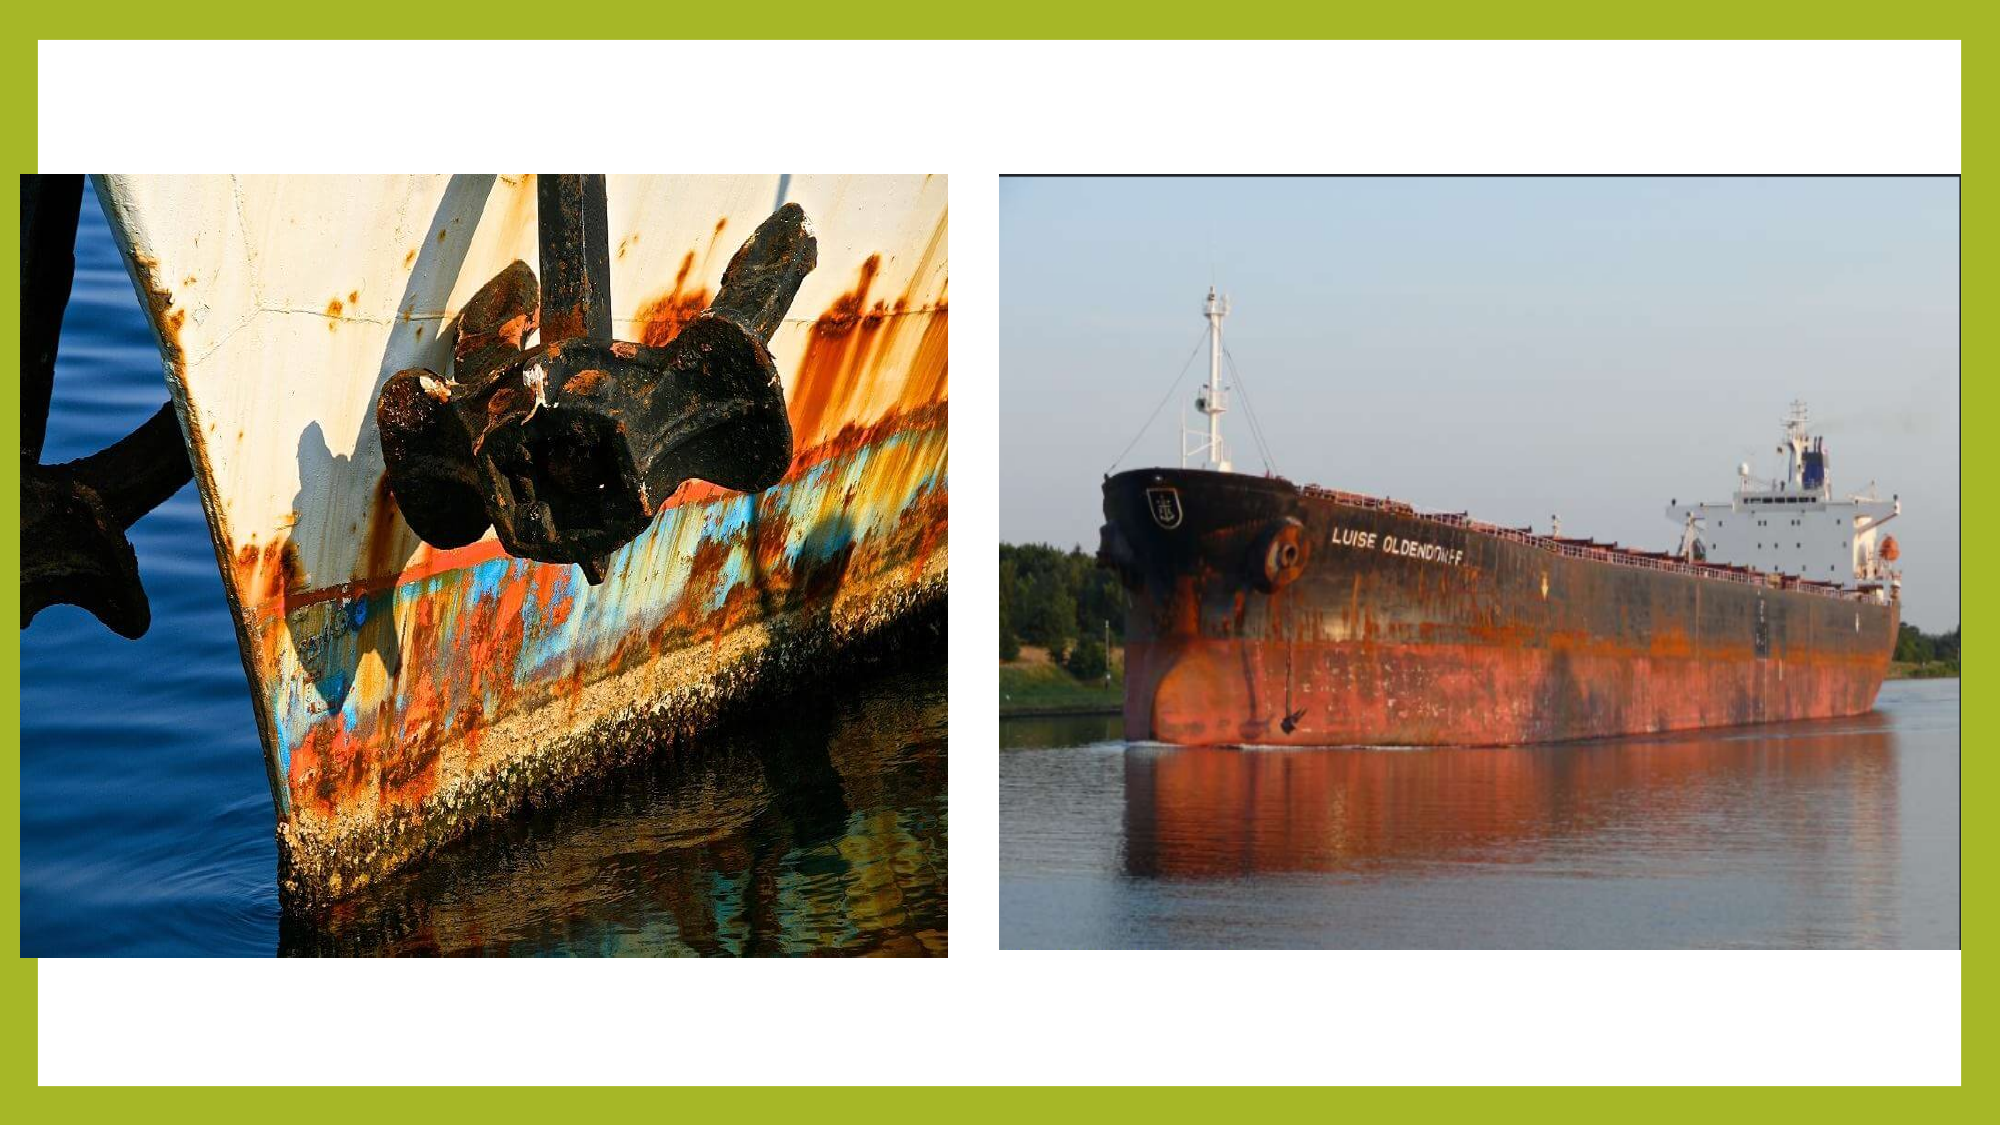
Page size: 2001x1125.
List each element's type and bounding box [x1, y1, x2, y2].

picture [999, 174, 1961, 951]
picture [20, 174, 949, 958]
